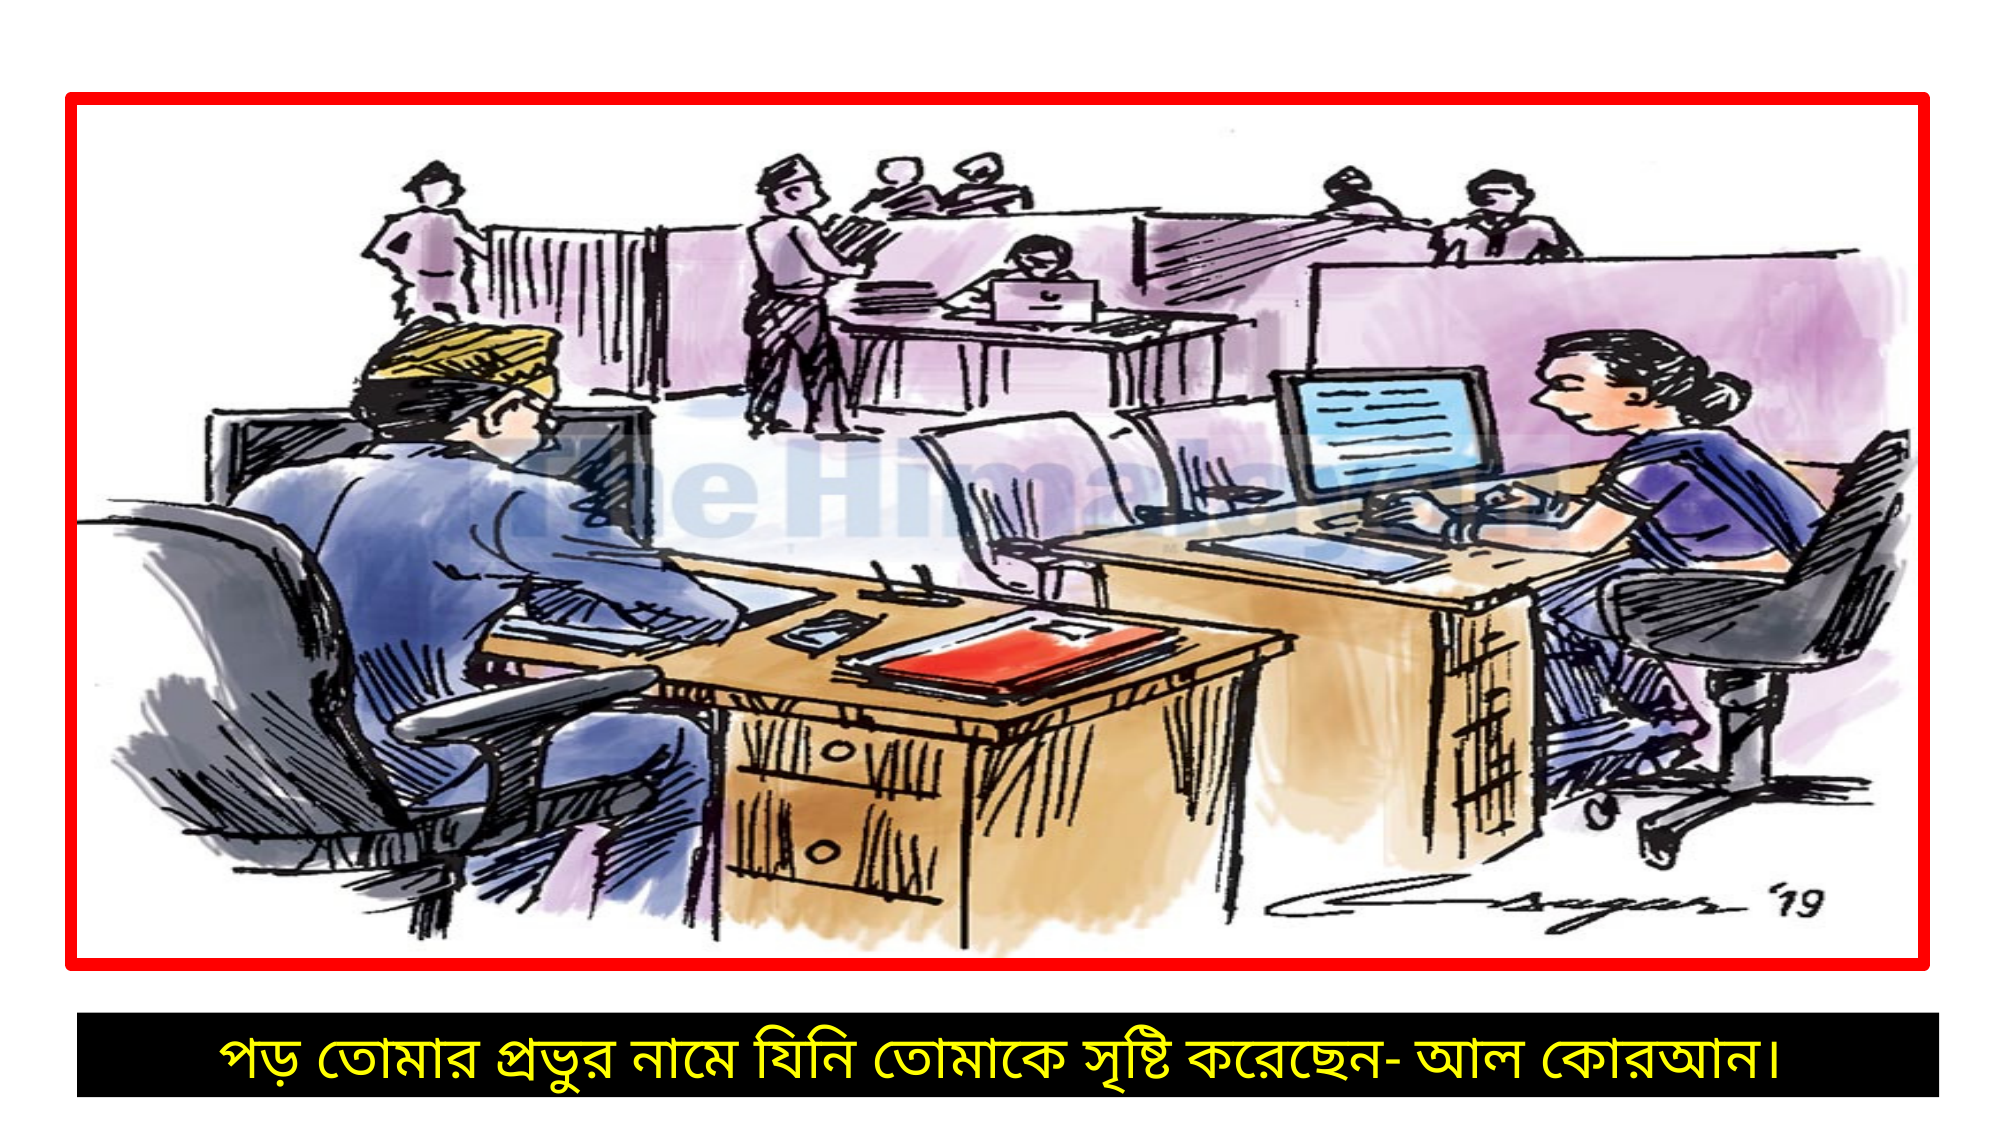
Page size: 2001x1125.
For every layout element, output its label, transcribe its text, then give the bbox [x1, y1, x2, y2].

text_box পড় তোমার প্রভুর নামে যিনি তোমাকে সৃষ্টি করেছেন- আল কোরআন। [77, 1012, 1940, 1098]
picture [77, 104, 1918, 959]
